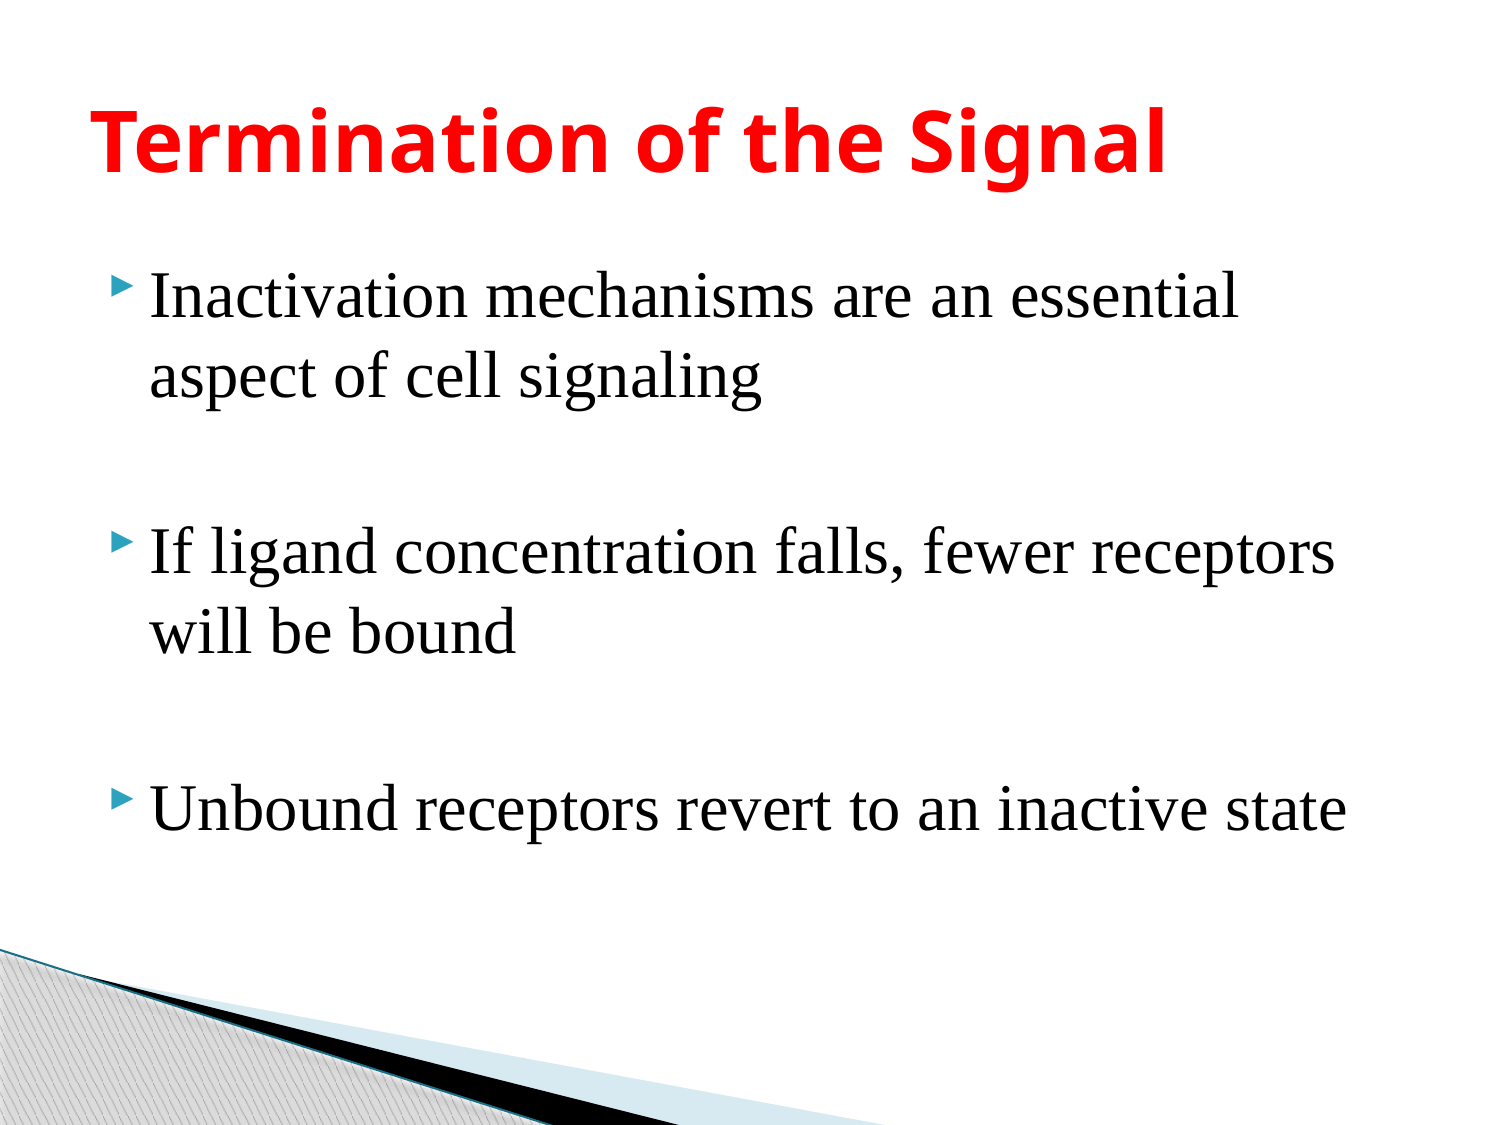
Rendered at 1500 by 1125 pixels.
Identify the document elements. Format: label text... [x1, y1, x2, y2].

title Termination of the Signal [75, 45, 1425, 233]
list Inactivation mechanisms are an essential aspect of cell signaling If ligand concentration falls, fewer receptors will be bound Unbound receptors revert to an inactive state [75, 243, 1425, 986]
